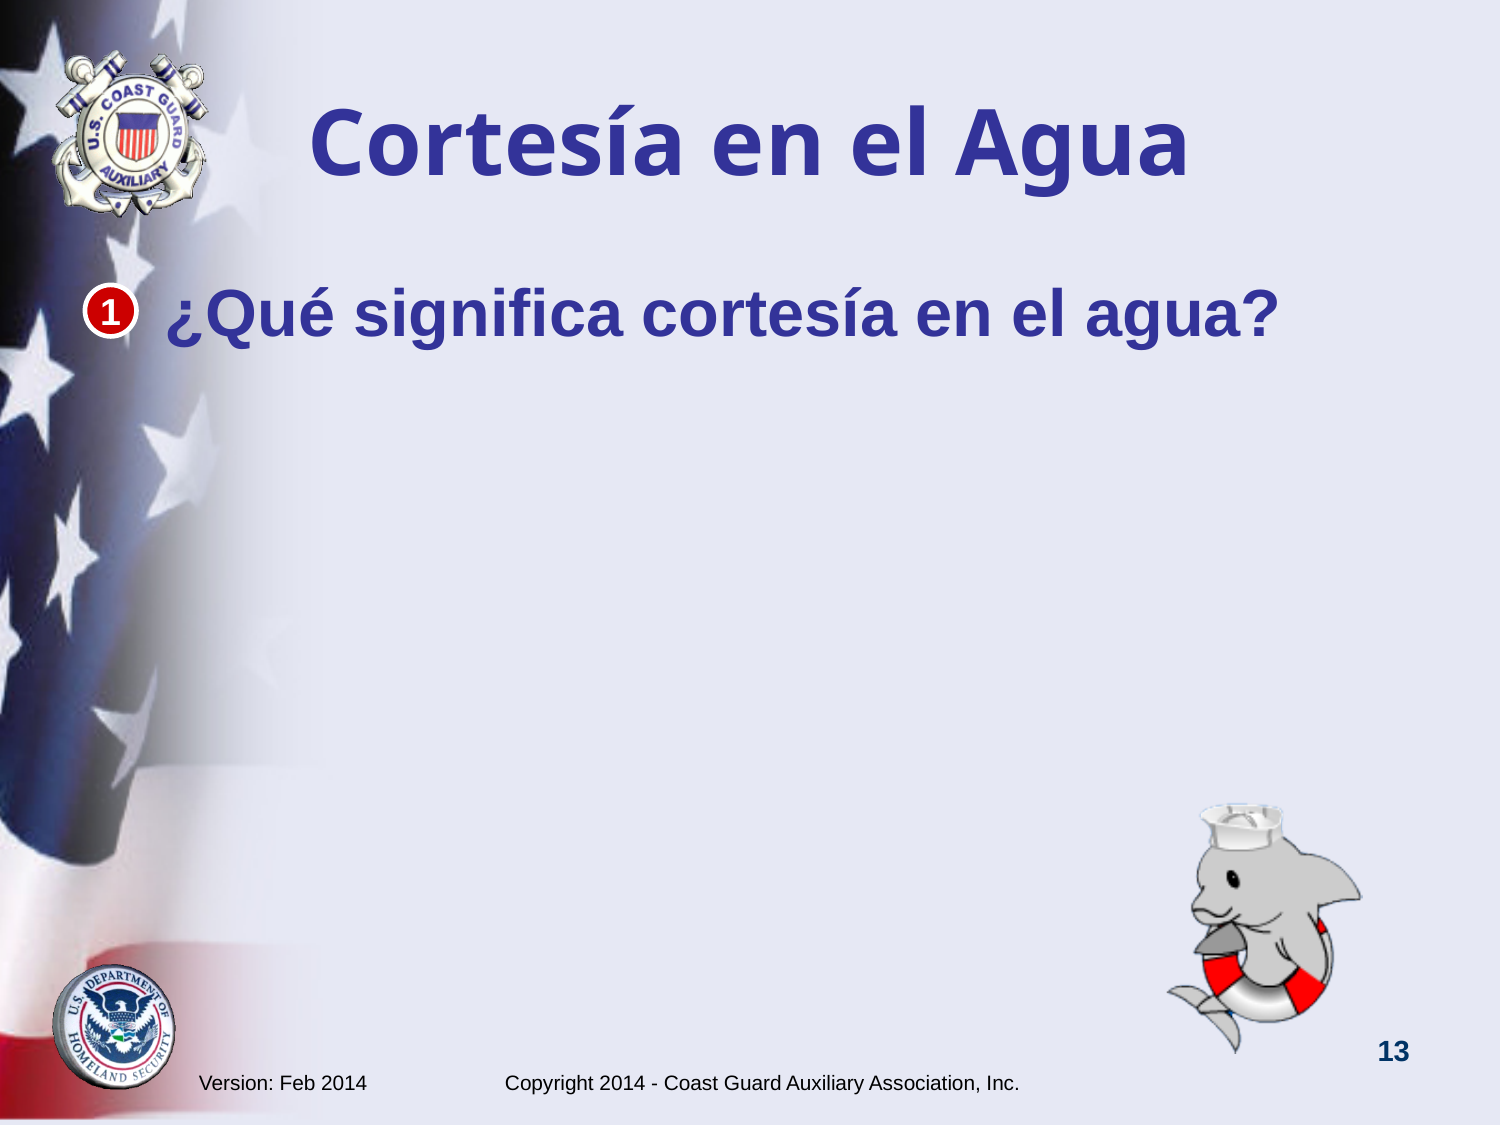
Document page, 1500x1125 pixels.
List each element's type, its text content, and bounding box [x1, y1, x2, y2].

footer Version: Feb 2014 Copyright 2014 - Coast Guard Auxiliary Association, Inc. [137, 1024, 1088, 1103]
title Cortesía en el Agua [75, 45, 1425, 233]
slide_number 13 [1088, 1024, 1426, 1103]
picture [0, 0, 1500, 1125]
text_box 1 [84, 284, 137, 337]
list ¿Qué significa cortesía en el agua? [75, 262, 1425, 1005]
